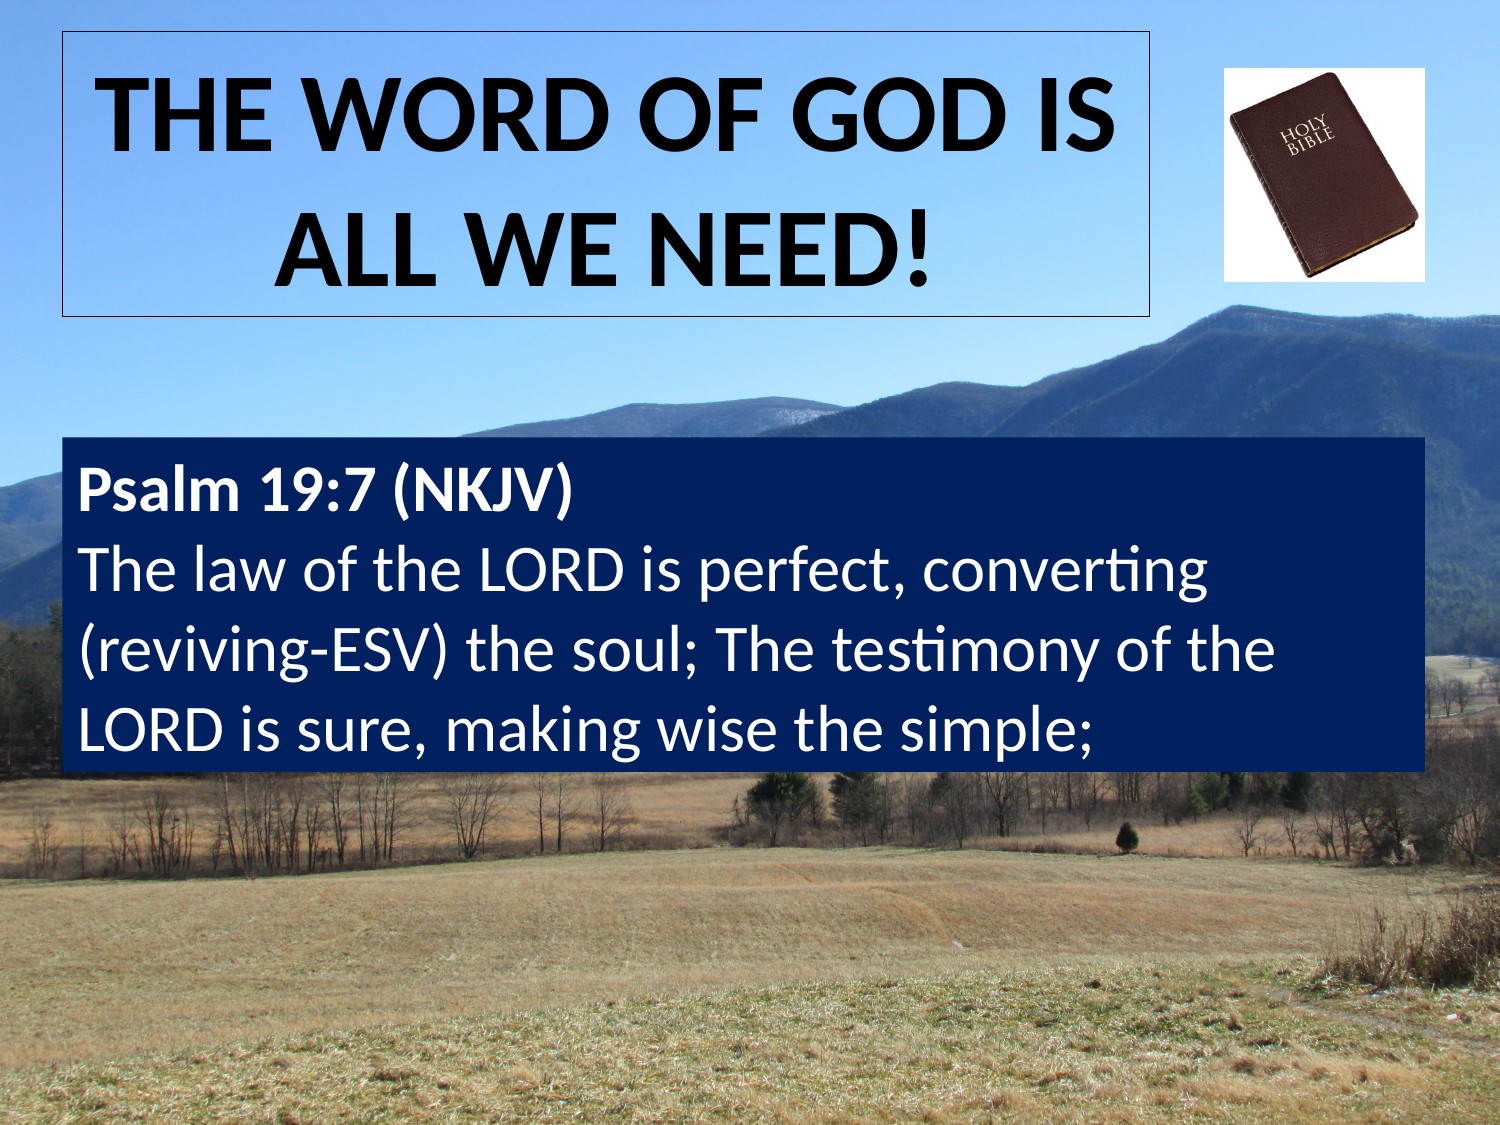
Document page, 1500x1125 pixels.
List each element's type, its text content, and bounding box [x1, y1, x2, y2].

text_box Psalm 19:7 (NKJV) The law of the LORD is perfect, converting (reviving-ESV) the soul; The testimony of the LORD is sure, making wise the simple; [62, 437, 1425, 772]
picture [0, 0, 1500, 1125]
text_box THE WORD OF GOD IS ALL WE NEED! [62, 31, 1150, 317]
